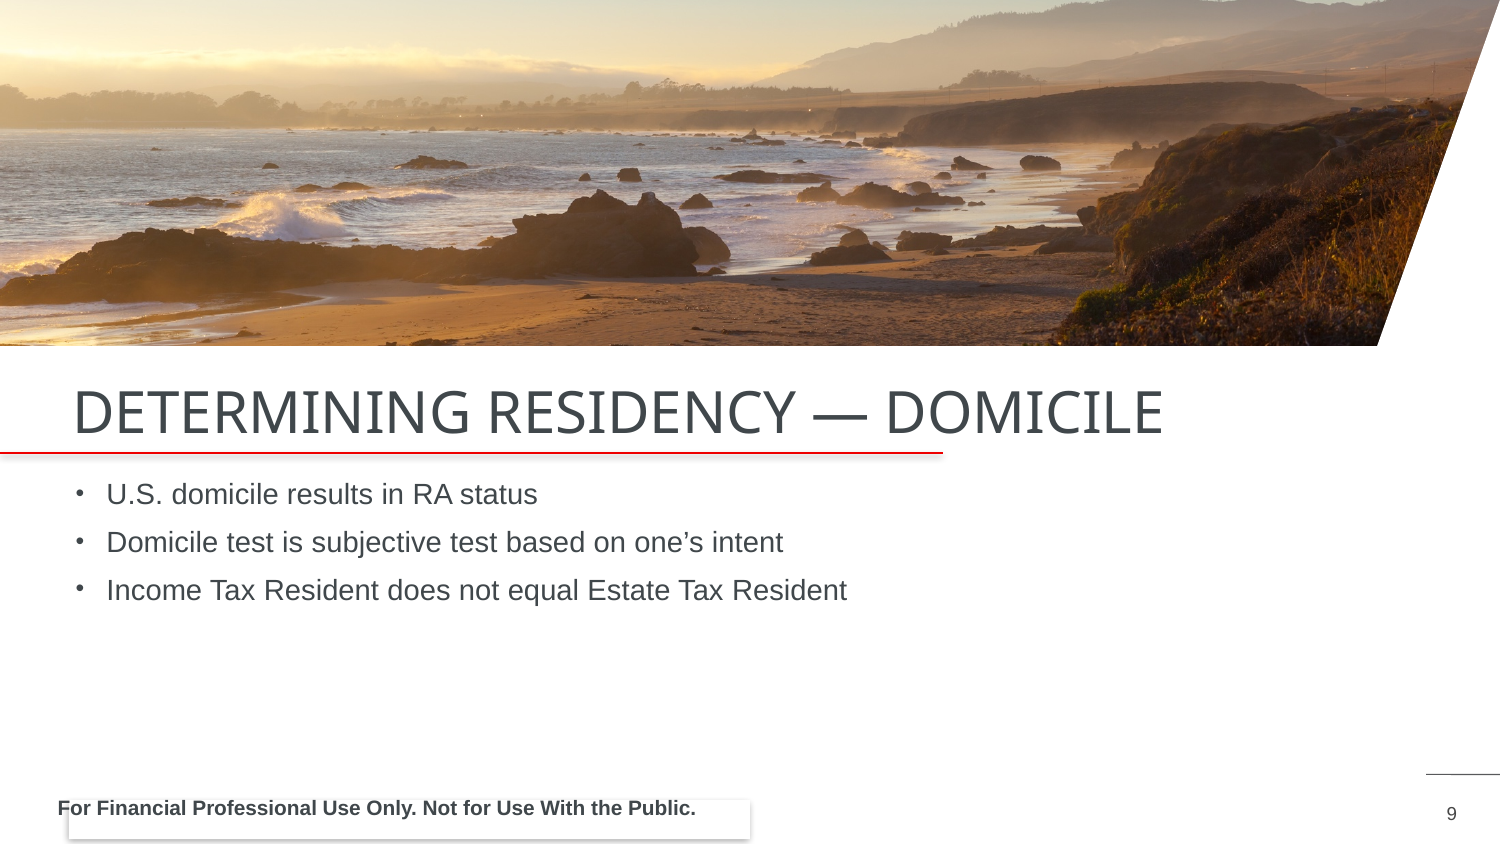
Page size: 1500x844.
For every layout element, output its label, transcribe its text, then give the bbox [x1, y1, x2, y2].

title Determining residency — domicile [57, 368, 1376, 449]
slide_number 9 [1431, 794, 1492, 840]
list U.S. domicile results in RA status Domicile test is subjective test based on one’s intent Income Tax Resident does not equal Estate Tax Resident [38, 468, 1356, 669]
text_box For Financial Professional Use Only. Not for Use With the Public. [57, 794, 801, 843]
picture [0, 0, 1500, 346]
